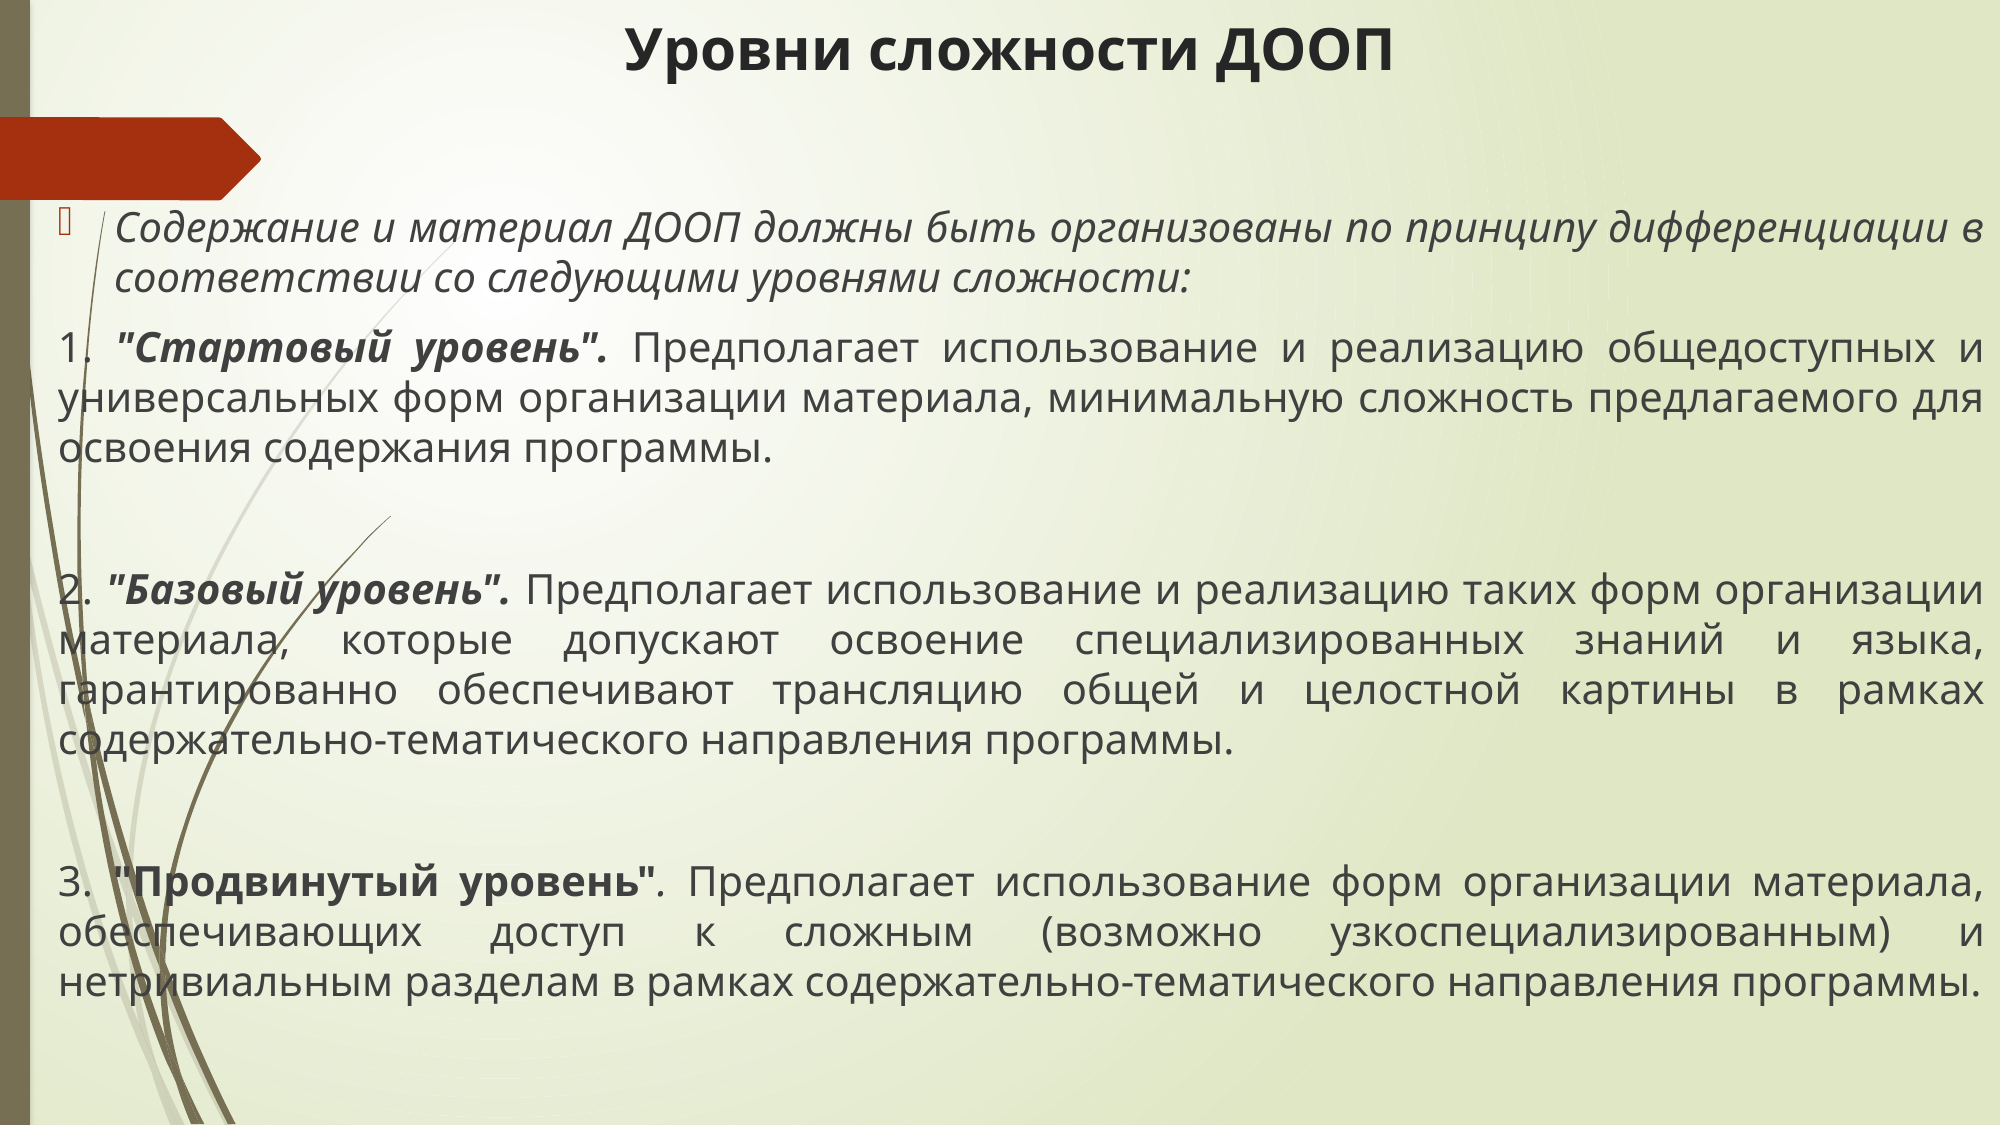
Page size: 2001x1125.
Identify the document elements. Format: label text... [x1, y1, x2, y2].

title Уровни сложности ДООП [42, 4, 1979, 136]
list Содержание и материал ДООП должны быть организованы по принципу дифференциации в соответствии со следующими уровнями сложности: 1. "Стартовый уровень". Предполагает использование и реализацию общедоступных и универсальных форм организации материала, минимальную сложность предлагаемого для освоения содержания программы. 2. "Базовый уровень". Предполагает использование и реализацию таких форм организации материала, которые допускают освоение специализированных знаний и языка, гарантированно обеспечивают трансляцию общей и целостной картины в рамках содержательно-тематического направления программы. 3. "Продвинутый уровень". Предполагает использование форм организации материала, обеспечивающих доступ к сложным (возможно узкоспециализированным) и нетривиальным разделам в рамках содержательно-тематического направления программы. [42, 192, 2000, 1125]
